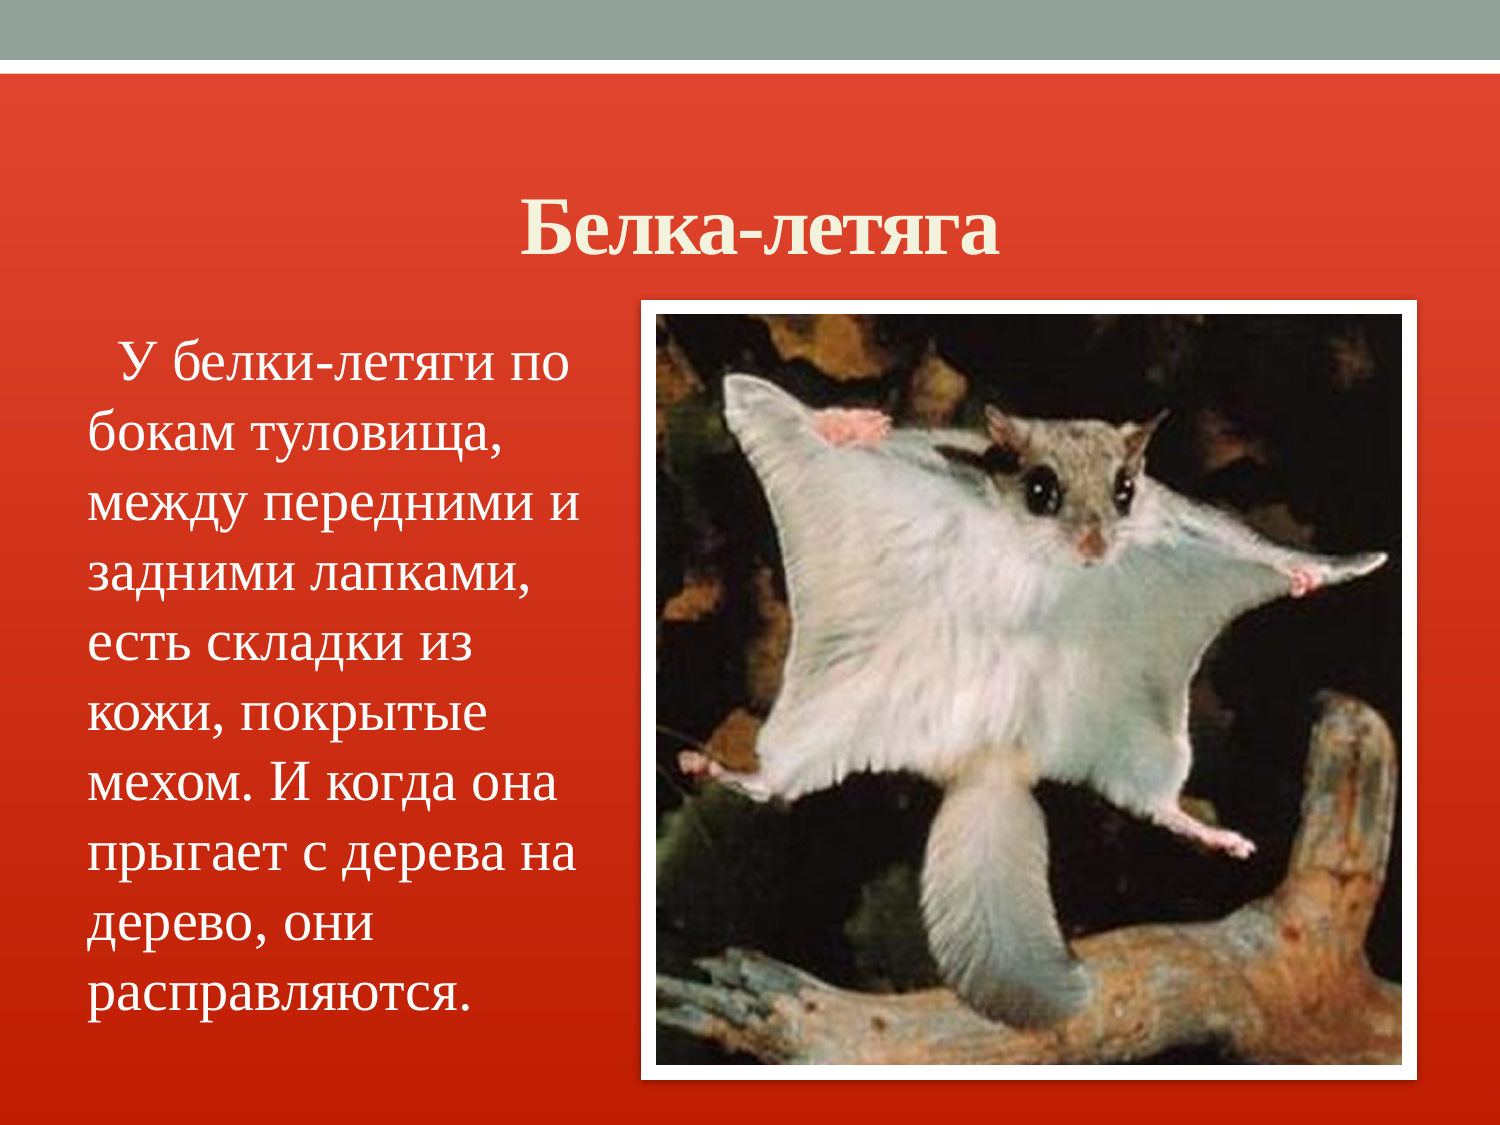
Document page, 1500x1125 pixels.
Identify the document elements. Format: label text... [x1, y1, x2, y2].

list У белки-летяги по бокам туловища, между передними и задними лапками, есть складки из кожи, покрытые мехом. И когда она прыгает с дерева на дерево, они расправляются. [72, 314, 642, 987]
title Белка-летяга [75, 101, 1447, 279]
picture [655, 314, 1403, 1066]
